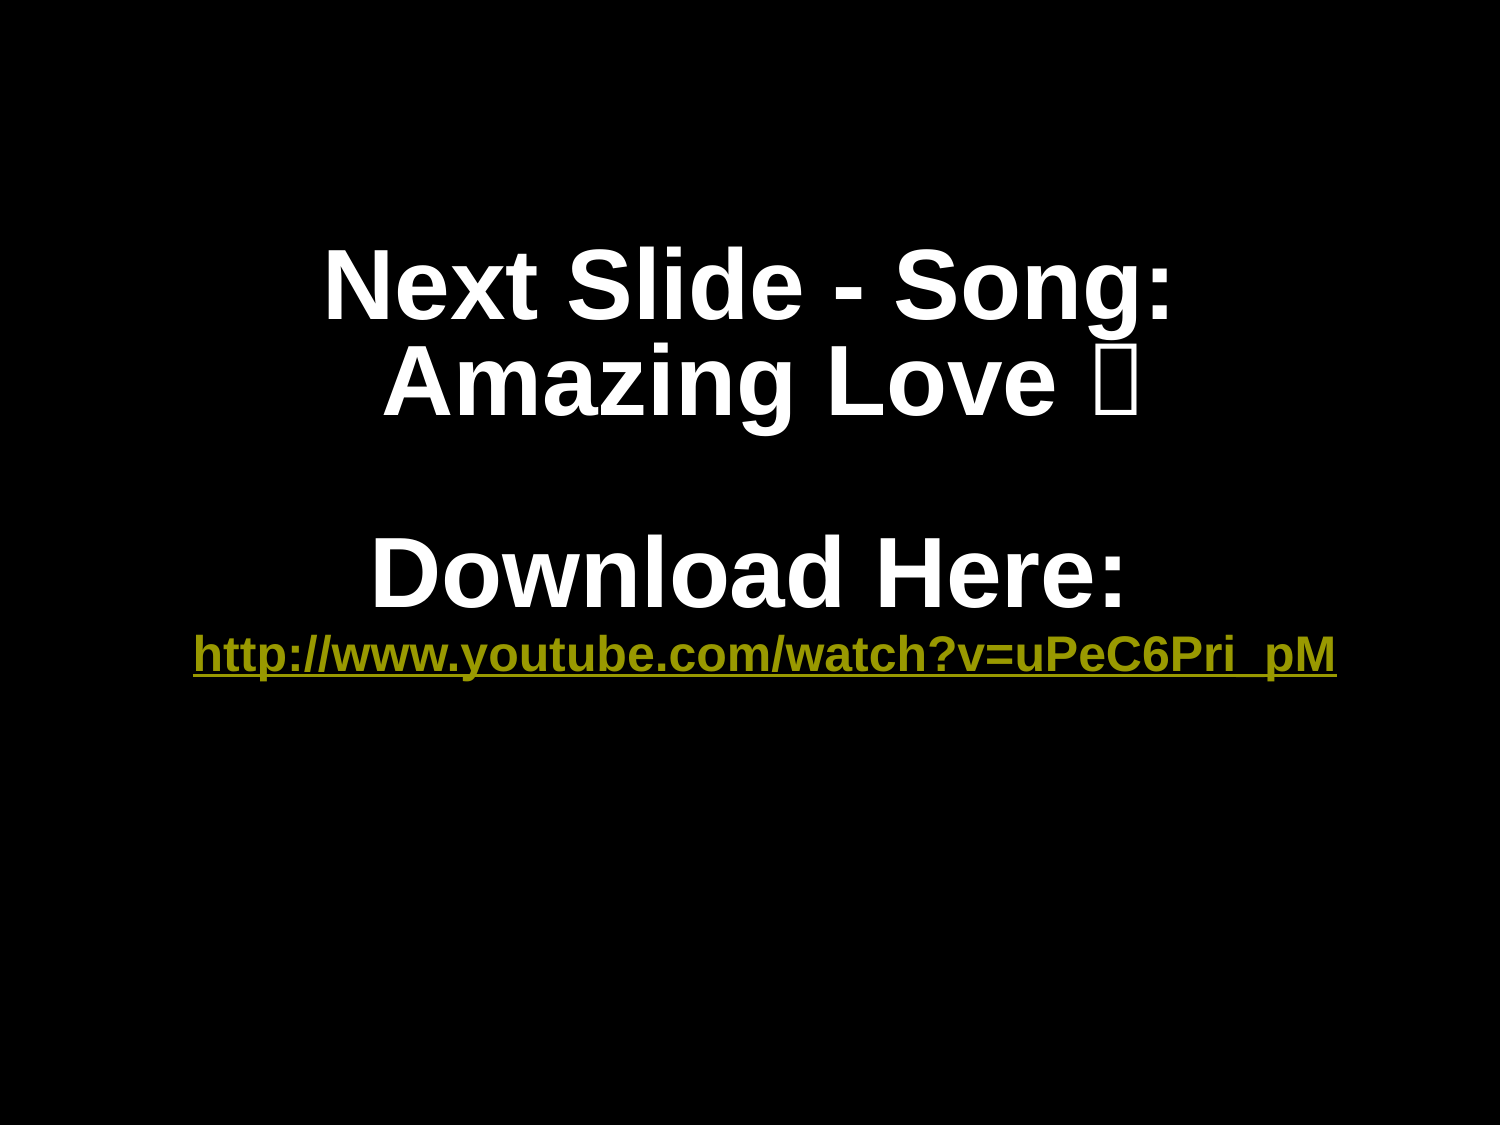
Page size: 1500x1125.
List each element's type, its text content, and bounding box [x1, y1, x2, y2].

title Next Slide - Song: Amazing Love  Download Here: http://www.youtube.com/watch?v=uPeC6Pri_pM [87, 87, 1425, 698]
